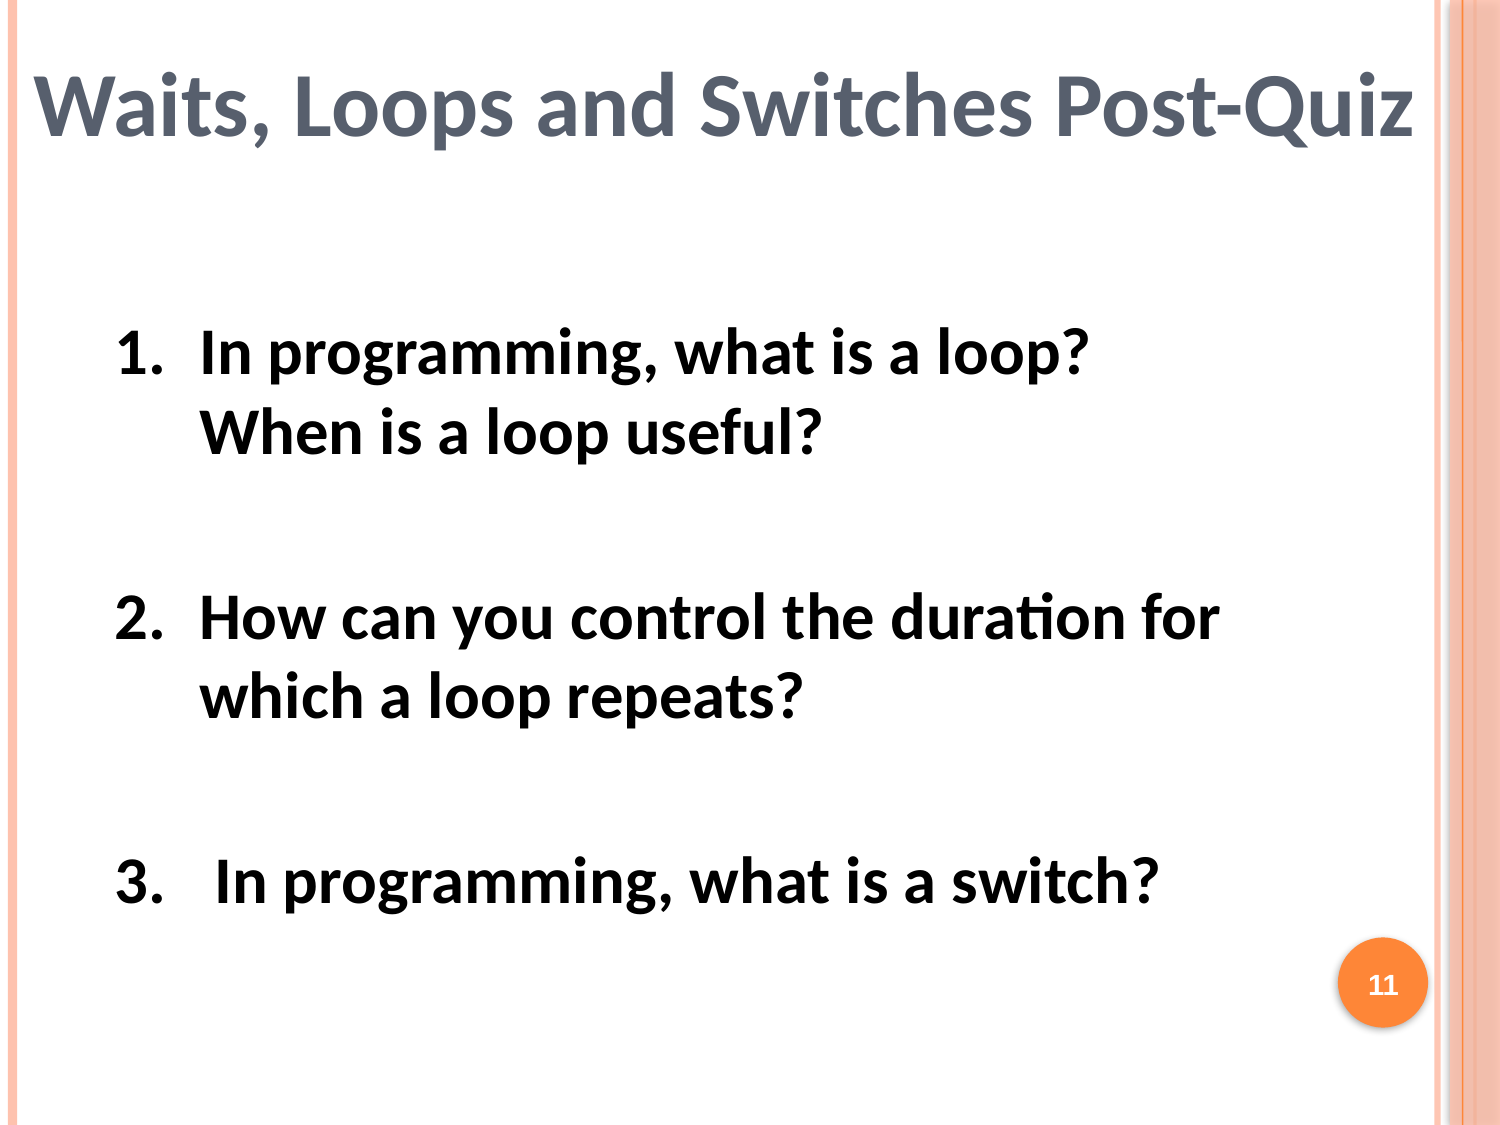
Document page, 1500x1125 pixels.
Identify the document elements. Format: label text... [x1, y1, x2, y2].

title Waits, Loops and Switches Post-Quiz [12, 45, 1438, 163]
list 1. In programming, what is a loop? When is a loop useful? 2. How can you control the duration for which a loop repeats? 3. In programming, what is a switch? [99, 299, 1388, 1027]
slide_number 11 [1333, 940, 1434, 1026]
